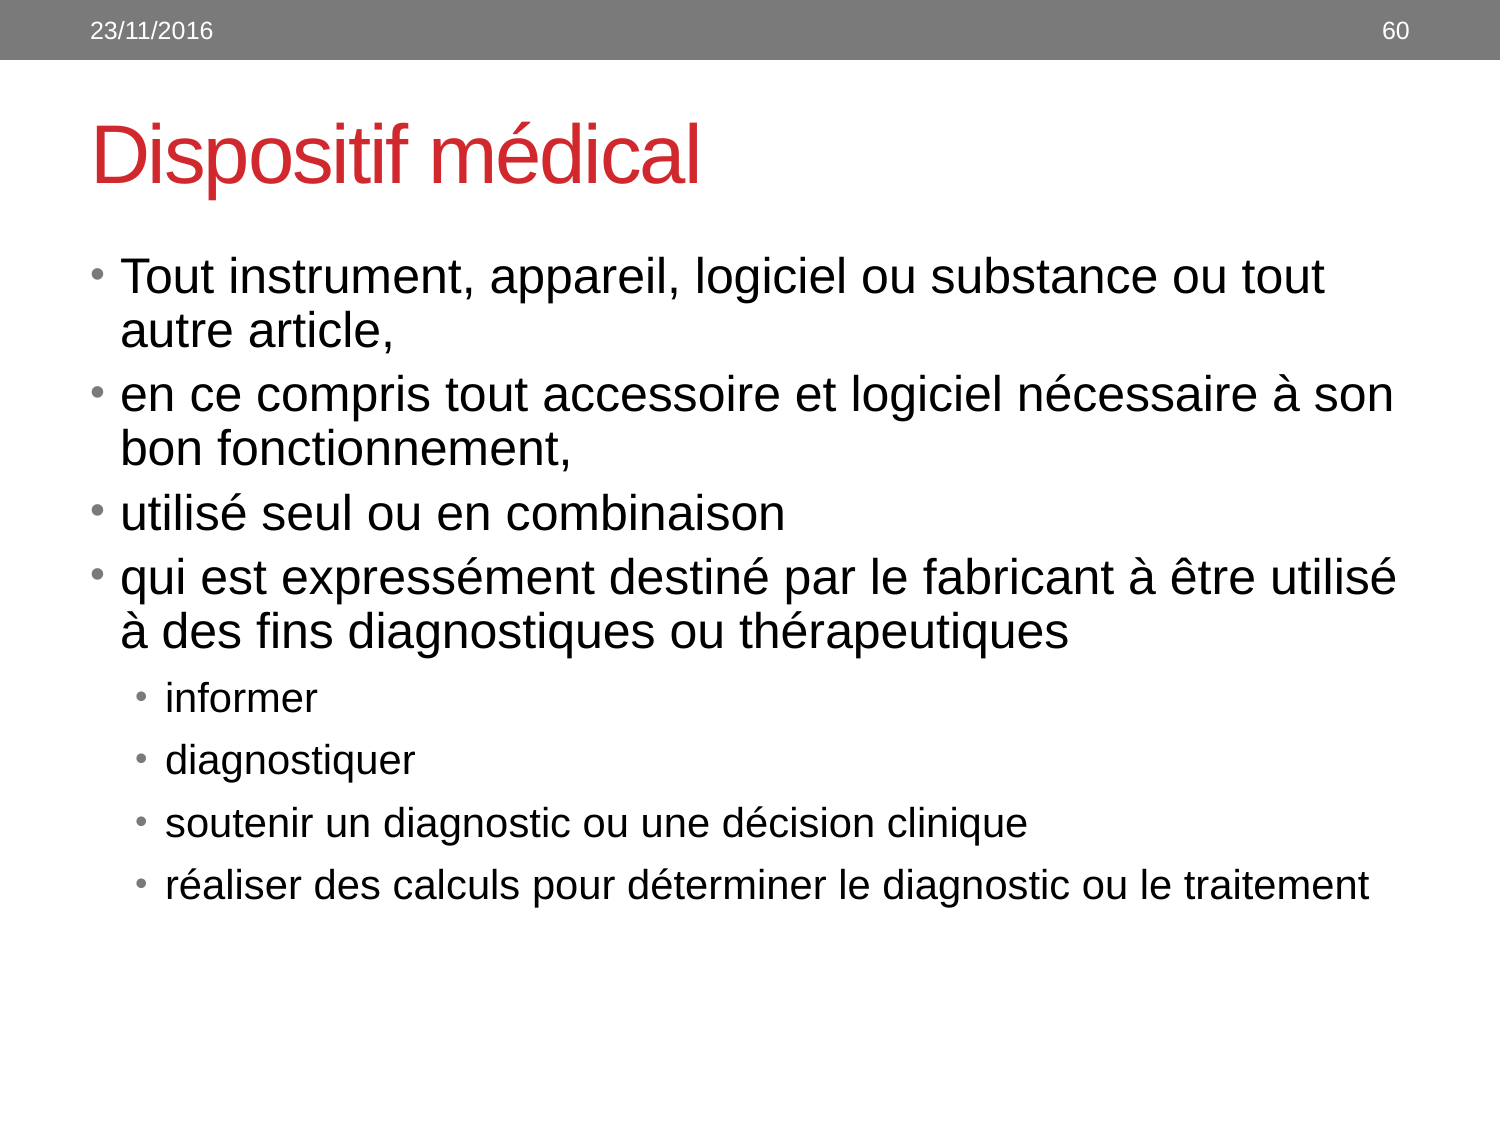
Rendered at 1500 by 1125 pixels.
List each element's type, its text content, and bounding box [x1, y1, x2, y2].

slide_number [75, 3, 550, 57]
title Dispositif médical [75, 69, 1425, 232]
slide_number 60 [1250, 3, 1425, 57]
list Tout instrument, appareil, logiciel ou substance ou tout autre article, en ce compris tout accessoire et logiciel nécessaire à son bon fonctionnement, utilisé seul ou en combinaison qui est expressément destiné par le fabricant à être utilisé à des fins diagnostiques ou thérapeutiques informer diagnostiquer soutenir un diagnostic ou une décision clinique réaliser des calculs pour déterminer le diagnostic ou le traitement [75, 241, 1425, 1055]
